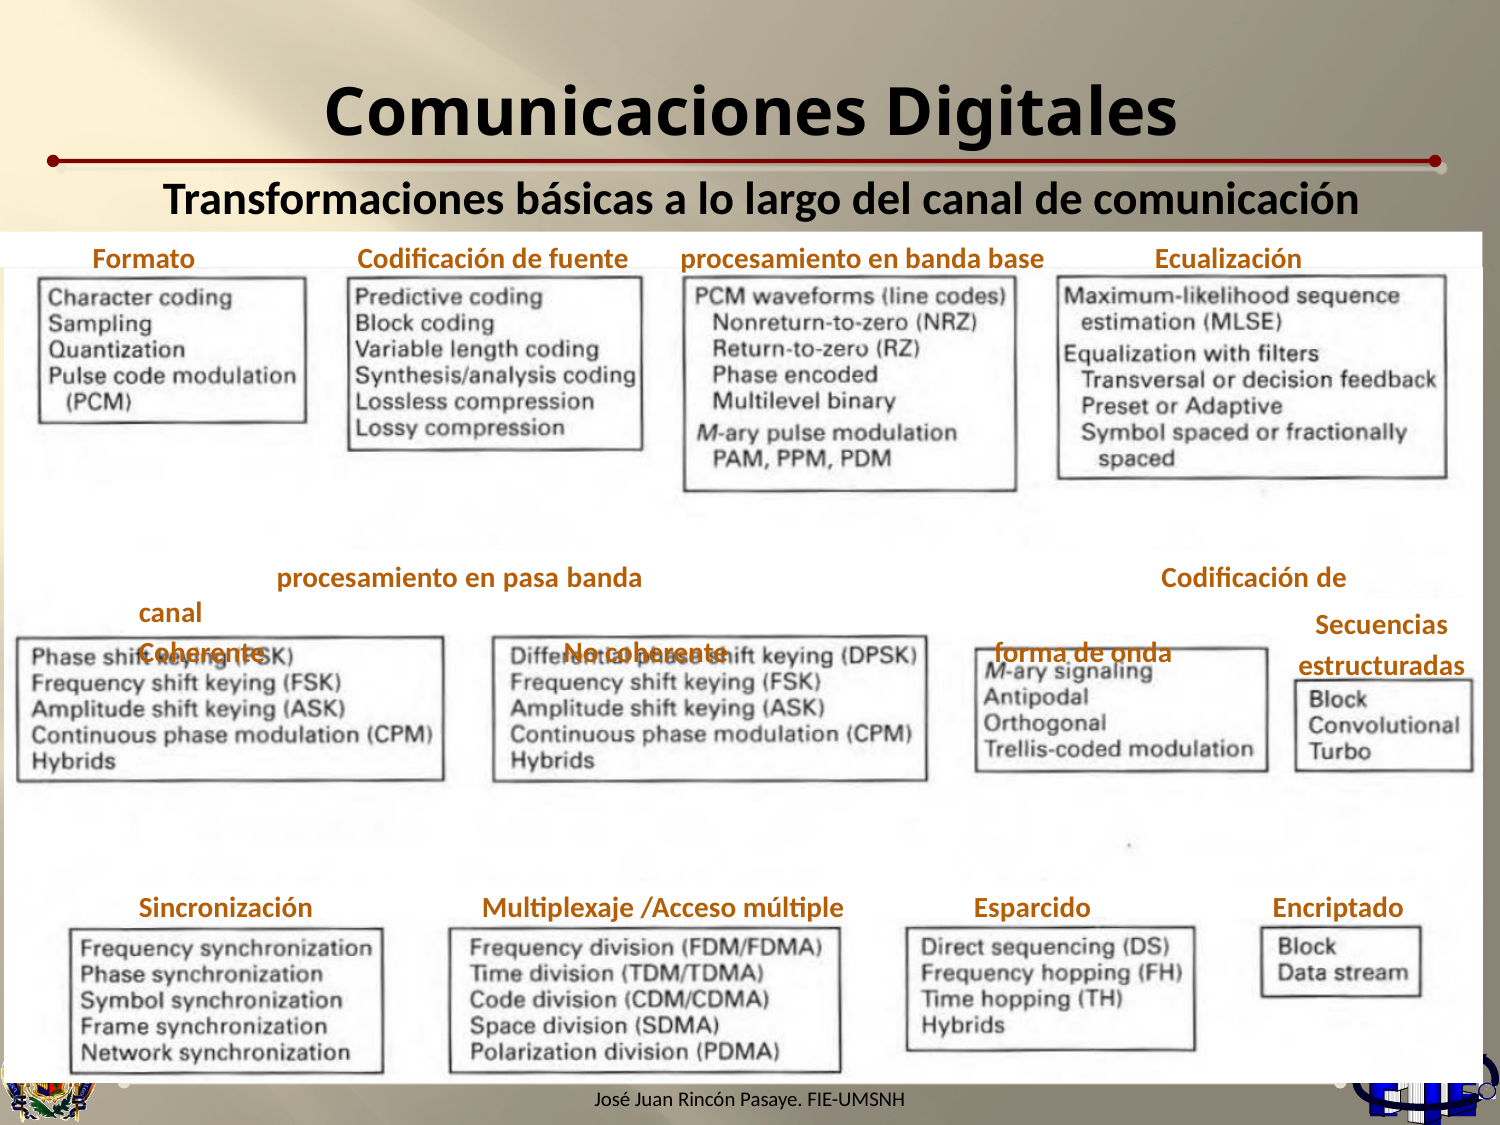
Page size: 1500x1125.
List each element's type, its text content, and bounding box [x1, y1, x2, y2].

title Comunicaciones Digitales [76, 19, 1427, 149]
text_box Formato Codificación de fuente procesamiento en banda base Ecualización [0, 231, 1483, 268]
subtitle Transformaciones básicas a lo largo del canal de comunicación [64, 160, 1459, 231]
picture [0, 266, 1483, 1125]
